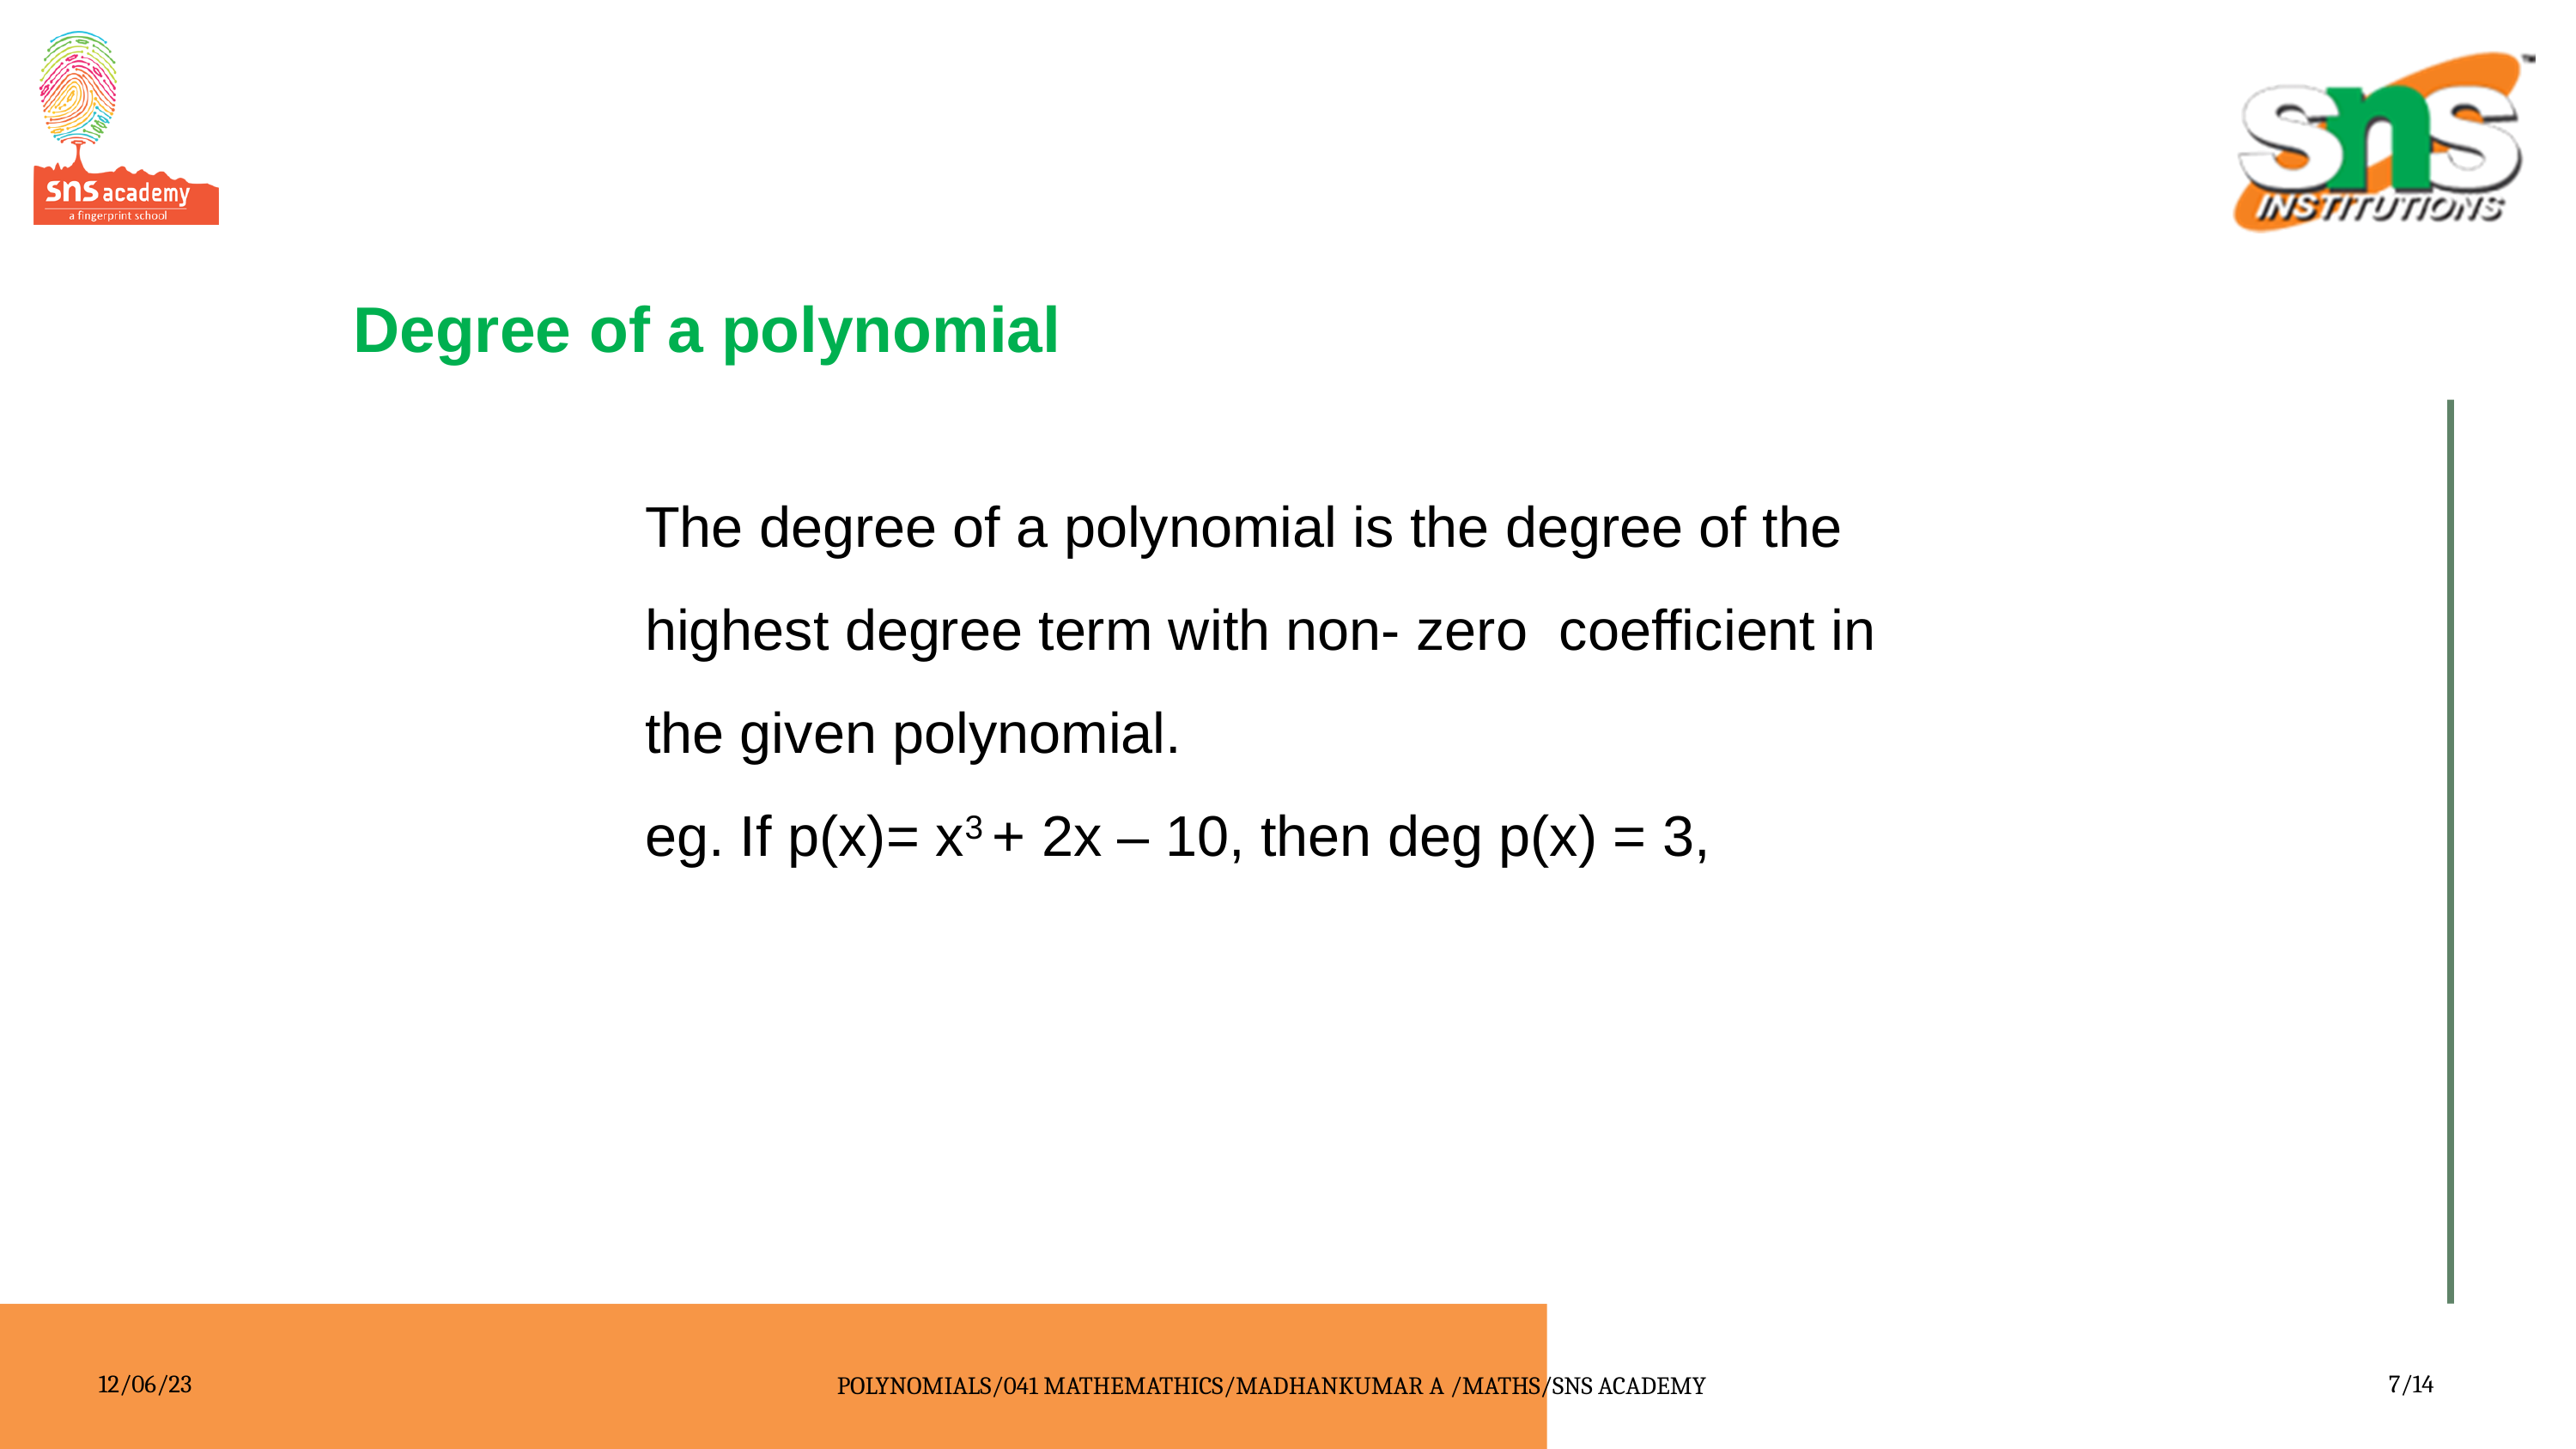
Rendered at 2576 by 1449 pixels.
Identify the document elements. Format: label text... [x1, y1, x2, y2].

text_box [0, 1303, 1547, 1449]
text_box Degree of a polynomial [340, 281, 1092, 372]
picture [2233, 50, 2536, 233]
text_box [2447, 399, 2454, 1304]
slide_number 7/14 [2146, 1357, 2447, 1410]
footer POLYNOMIALS/041 MATHEMATHICS/MADHANKUMAR A /MATHS/SNS ACADEMY [440, 1357, 2104, 1411]
text_box The degree of a polynomial is the degree of the highest degree term with non- zero coefficient in the given polynomial. eg. If p(x)= x3 + 2x – 10, then deg p(x) = 3, [632, 449, 1921, 874]
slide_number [85, 1357, 386, 1410]
picture [33, 31, 219, 225]
